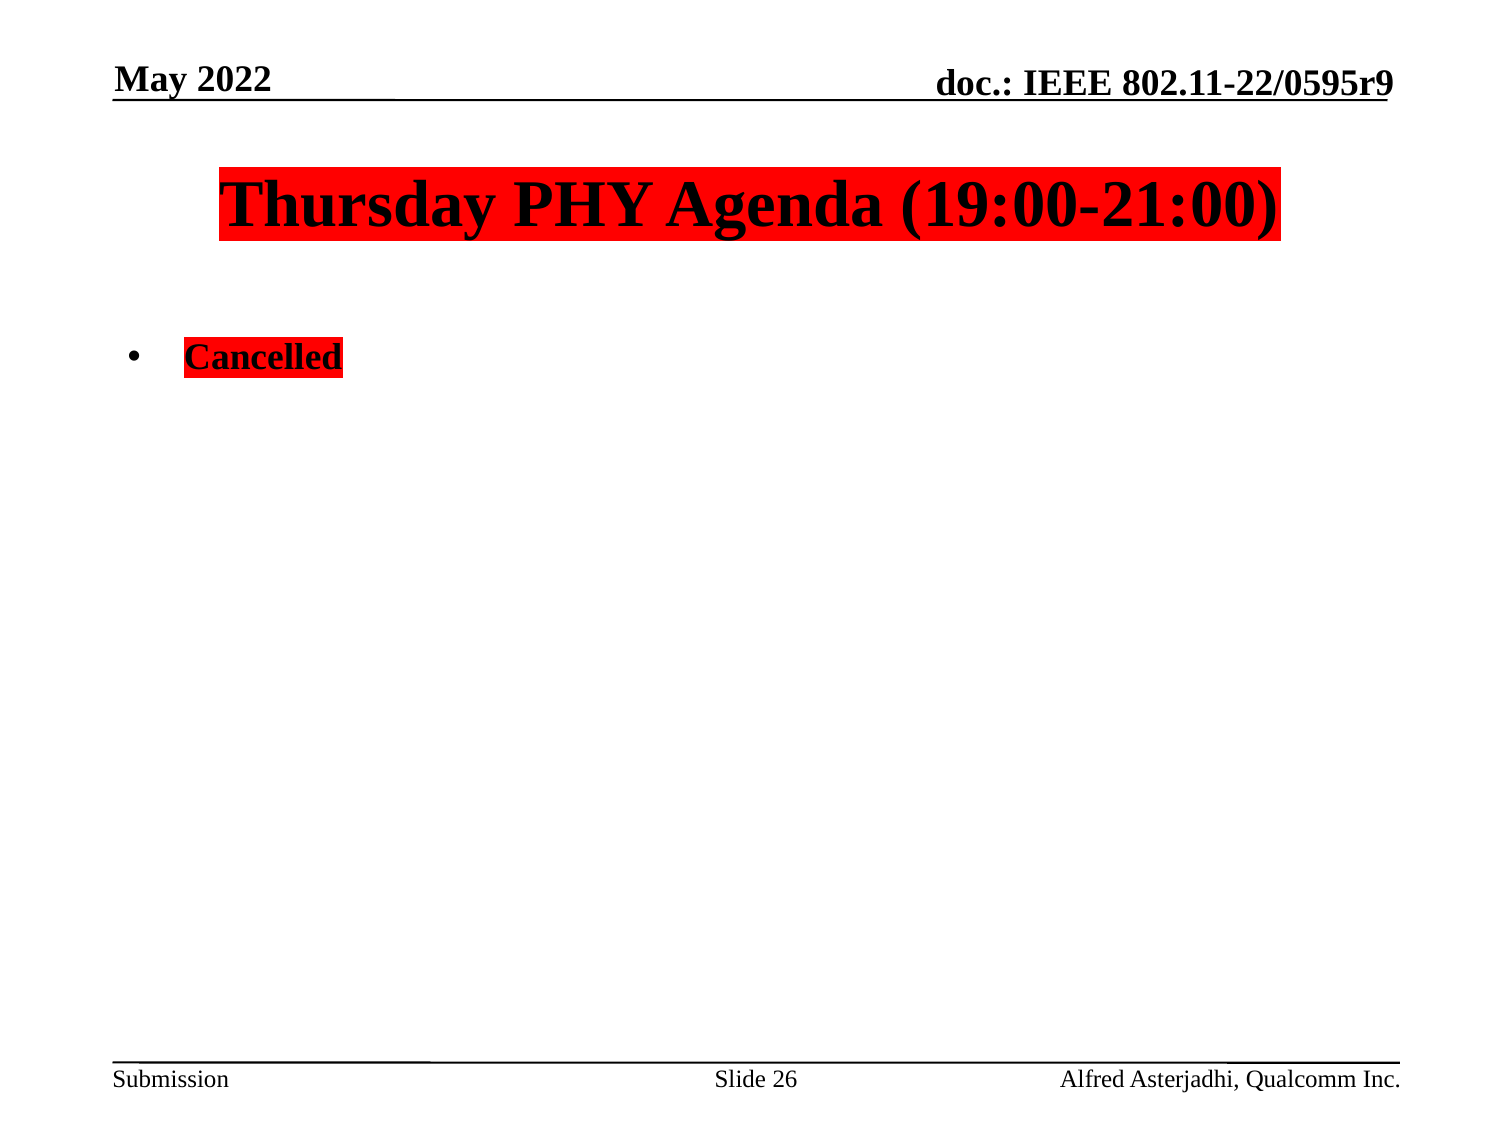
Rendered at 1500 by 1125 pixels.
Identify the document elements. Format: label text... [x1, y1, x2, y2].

slide_number Slide 26 [712, 1061, 800, 1123]
list Cancelled [112, 324, 1388, 1093]
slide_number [114, 54, 423, 100]
footer Alfred Asterjadhi, Qualcomm Inc. [878, 1061, 1402, 1093]
title Thursday PHY Agenda (19:00-21:00) [112, 112, 1388, 288]
